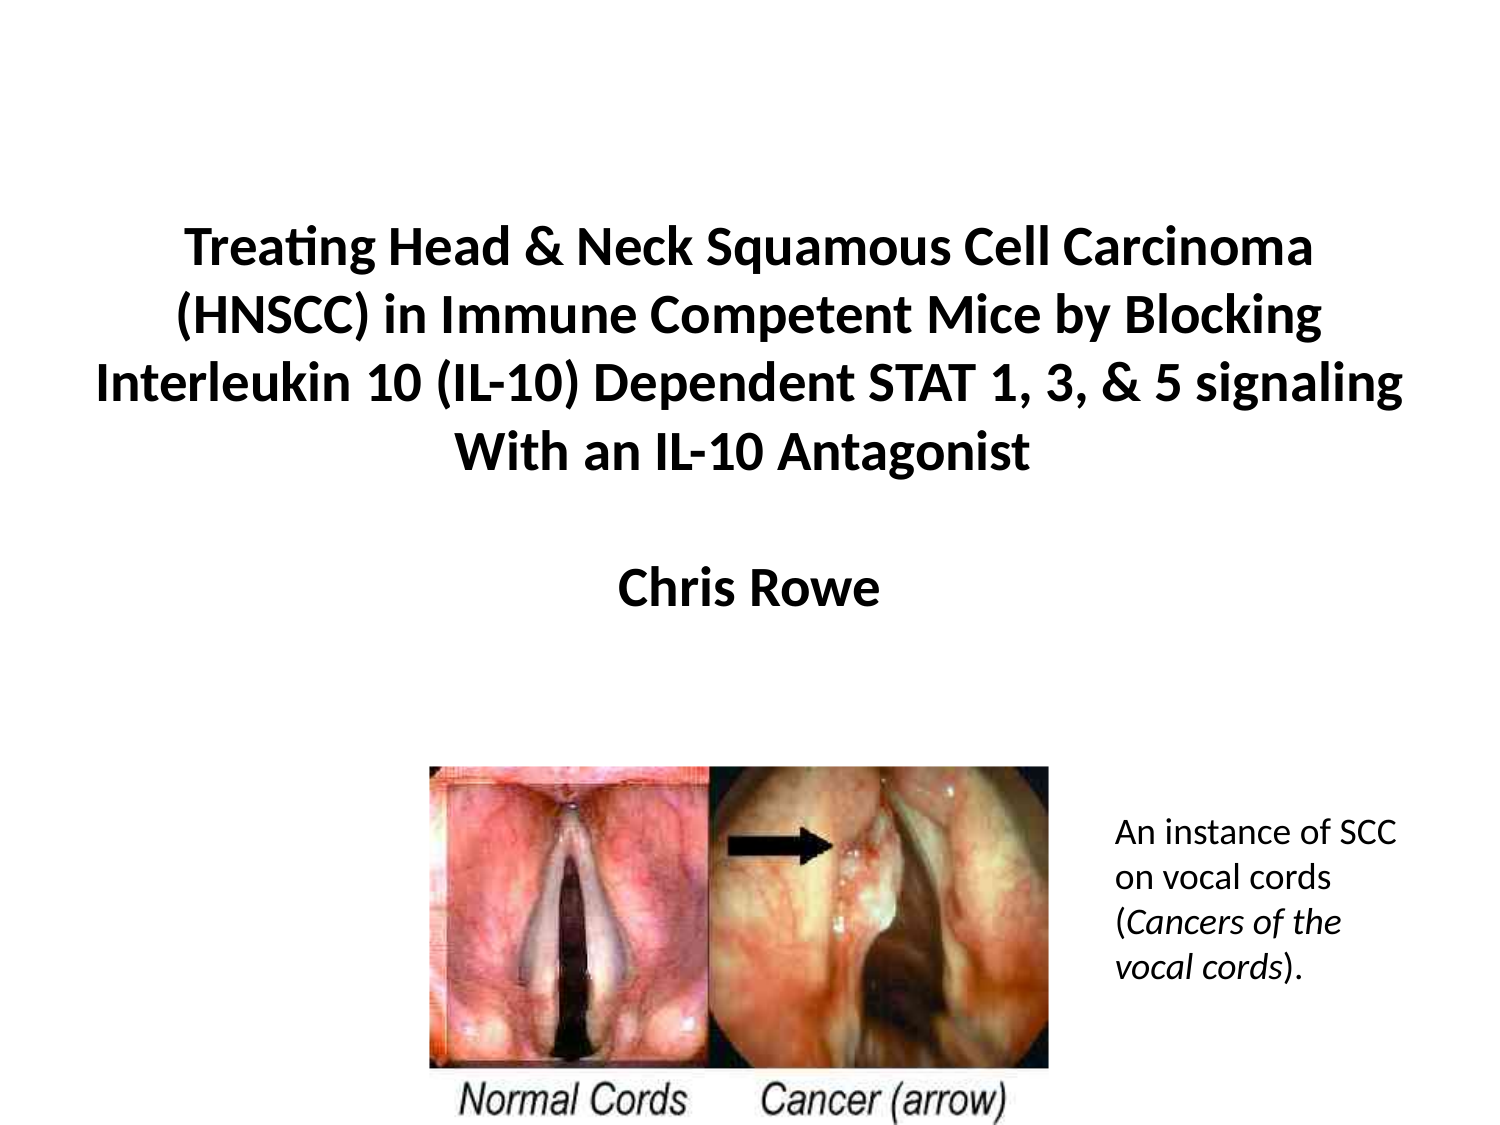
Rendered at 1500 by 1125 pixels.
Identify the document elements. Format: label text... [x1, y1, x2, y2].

title Treating Head & Neck Squamous Cell Carcinoma (HNSCC) in Immune Competent Mice by Blocking Interleukin 10 (IL-10) Dependent STAT 1, 3, & 5 signaling With an IL-10 Antagonist Chris Rowe [75, 200, 1425, 763]
text_box An instance of SCC on vocal cords (Cancers of the vocal cords). [1099, 799, 1413, 995]
picture [424, 762, 1052, 1125]
